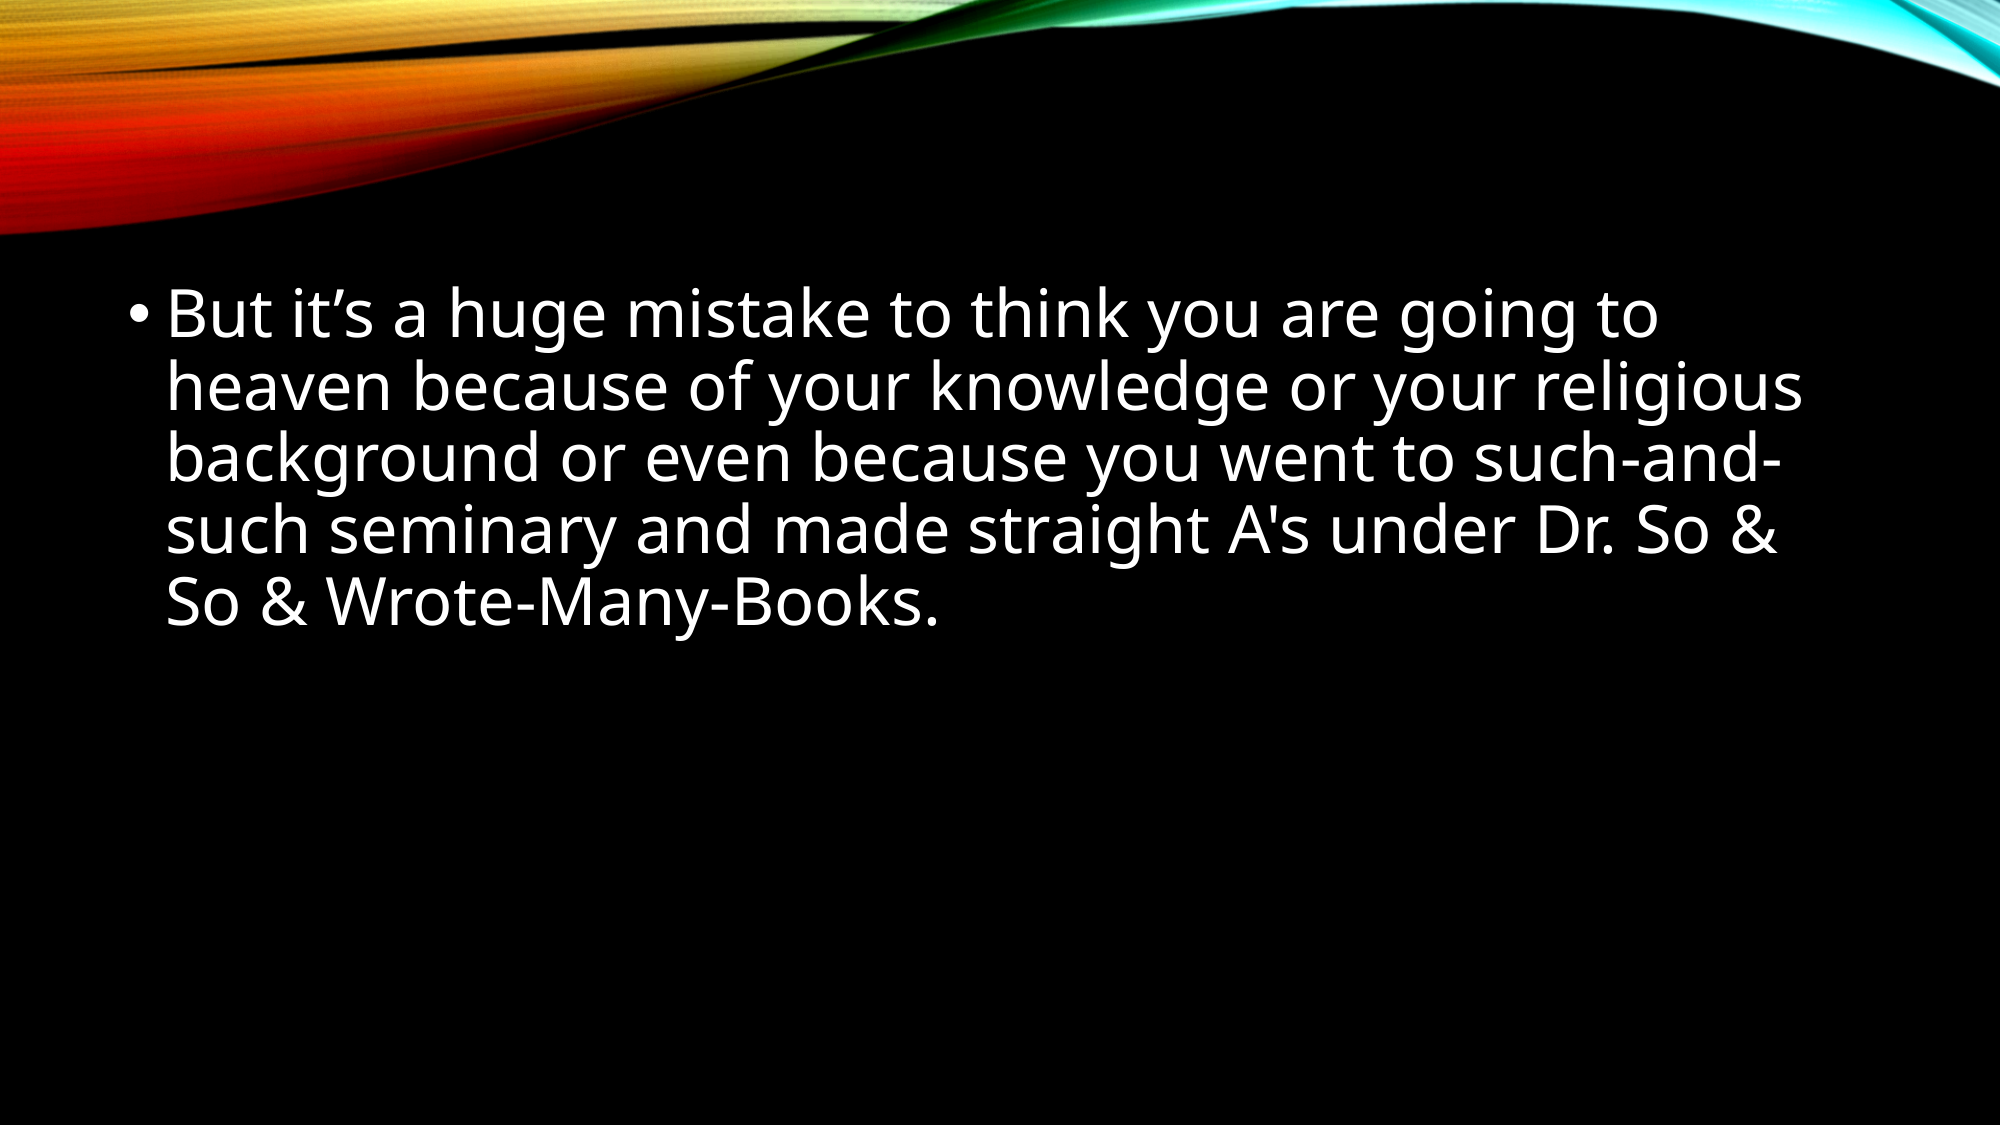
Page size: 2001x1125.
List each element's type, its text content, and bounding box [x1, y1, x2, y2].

picture [0, 0, 2000, 237]
list But it’s a huge mistake to think you are going to heaven because of your knowledge or your religious background or even because you went to such-and-such seminary and made straight A's under Dr. So & So & Wrote-Many-Books. [112, 272, 1888, 1021]
